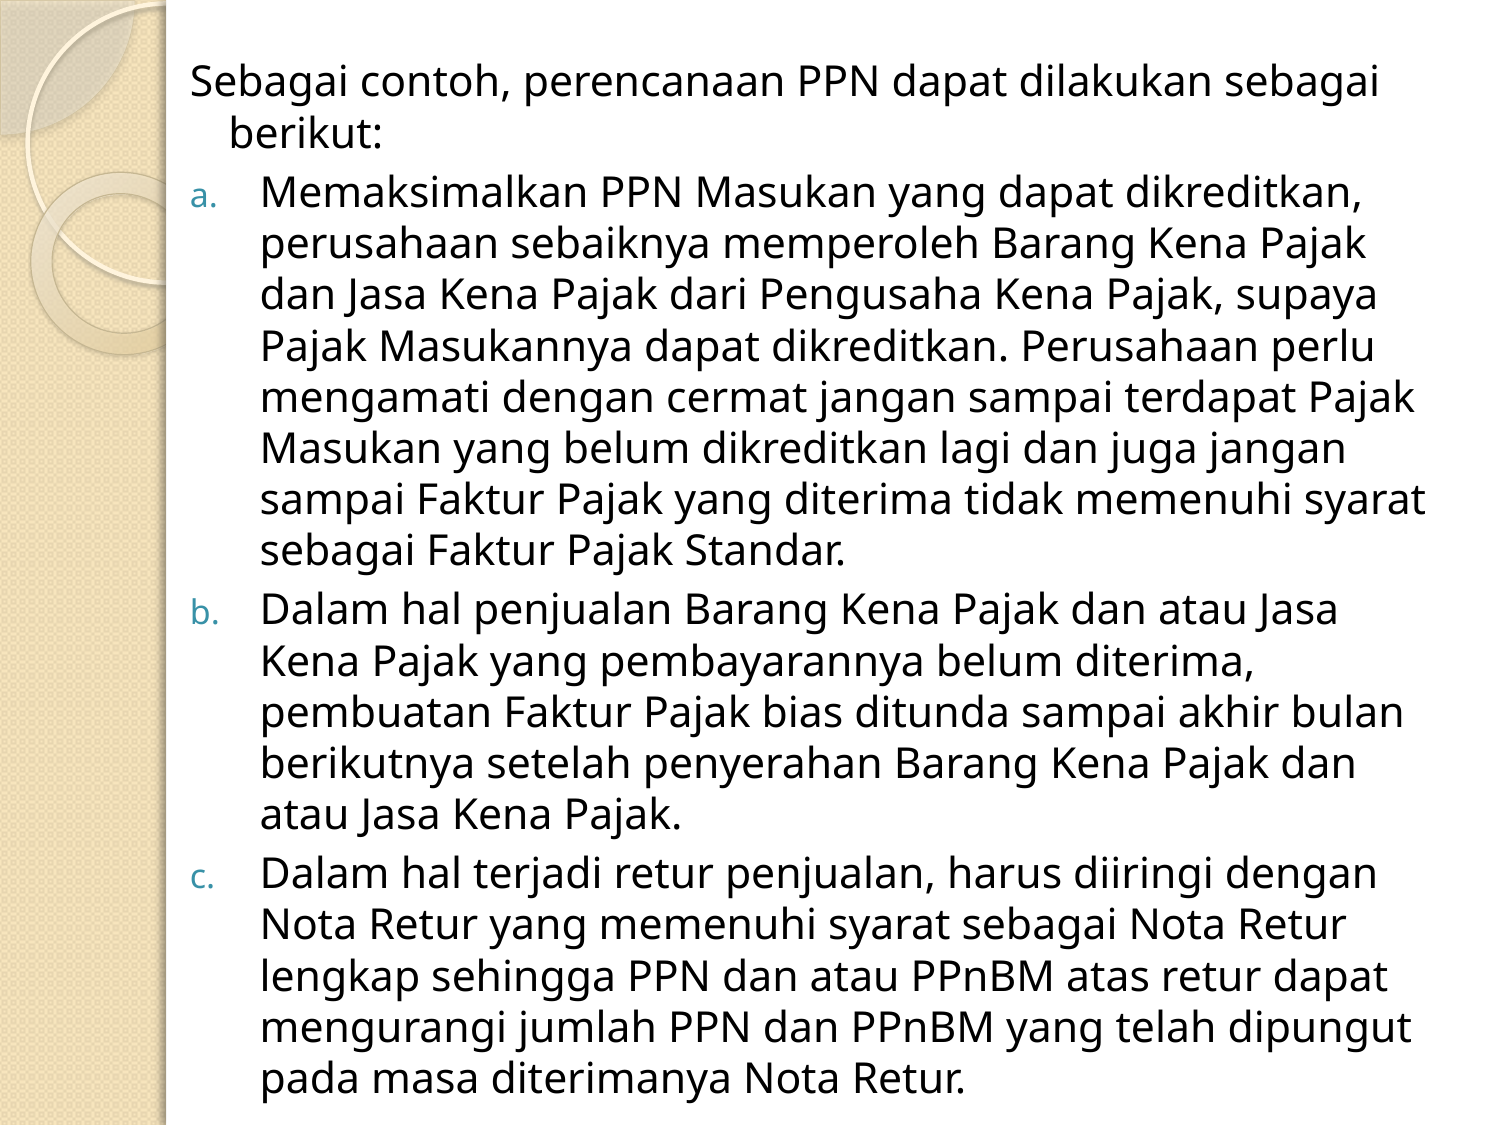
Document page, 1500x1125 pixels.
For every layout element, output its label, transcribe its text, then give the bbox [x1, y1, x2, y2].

list Sebagai contoh, perencanaan PPN dapat dilakukan sebagai berikut: Memaksimalkan PPN Masukan yang dapat dikreditkan, perusahaan sebaiknya memperoleh Barang Kena Pajak dan Jasa Kena Pajak dari Pengusaha Kena Pajak, supaya Pajak Masukannya dapat dikreditkan. Perusahaan perlu mengamati dengan cermat jangan sampai terdapat Pajak Masukan yang belum dikreditkan lagi dan juga jangan sampai Faktur Pajak yang diterima tidak memenuhi syarat sebagai Faktur Pajak Standar. Dalam hal penjualan Barang Kena Pajak dan atau Jasa Kena Pajak yang pembayarannya belum diterima, pembuatan Faktur Pajak bias ditunda sampai akhir bulan berikutnya setelah penyerahan Barang Kena Pajak dan atau Jasa Kena Pajak. Dalam hal terjadi retur penjualan, harus diiringi dengan Nota Retur yang memenuhi syarat sebagai Nota Retur lengkap sehingga PPN dan atau PPnBM atas retur dapat mengurangi jumlah PPN dan PPnBM yang telah dipungut pada masa diterimanya Nota Retur. [164, 46, 1466, 1125]
